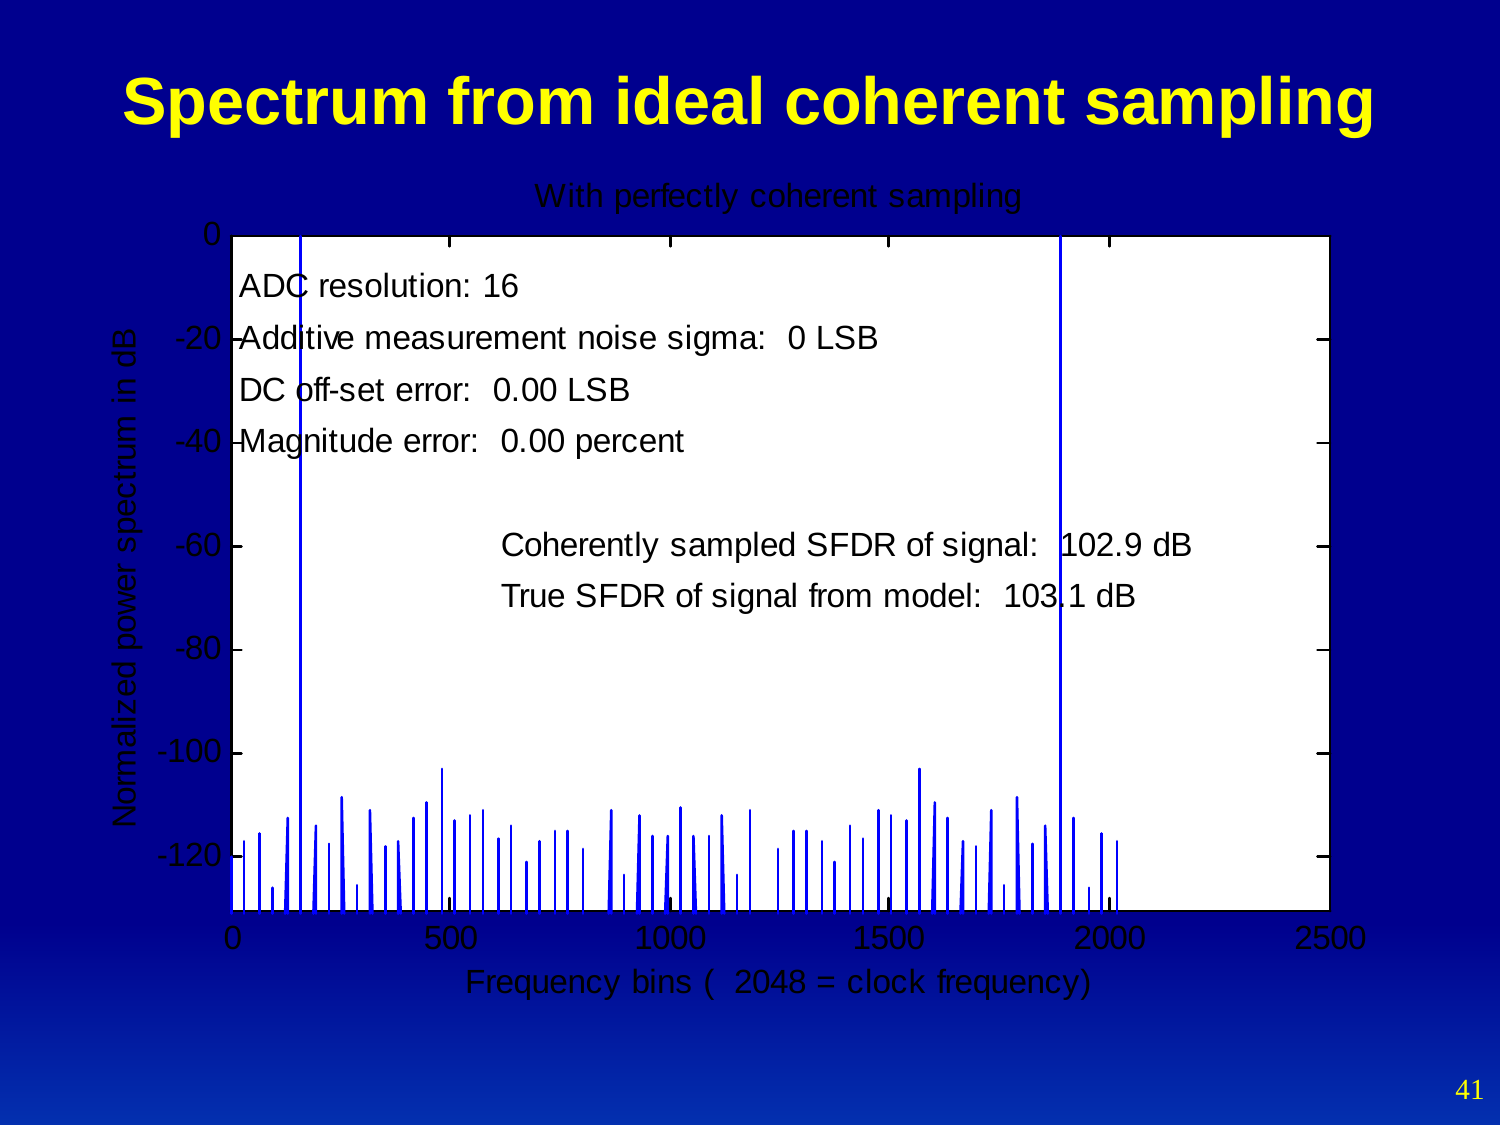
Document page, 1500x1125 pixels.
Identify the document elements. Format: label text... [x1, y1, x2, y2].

picture [46, 173, 1464, 1002]
slide_number 41 [1187, 1049, 1500, 1125]
text_box Spectrum from ideal coherent sampling [74, 45, 1425, 150]
